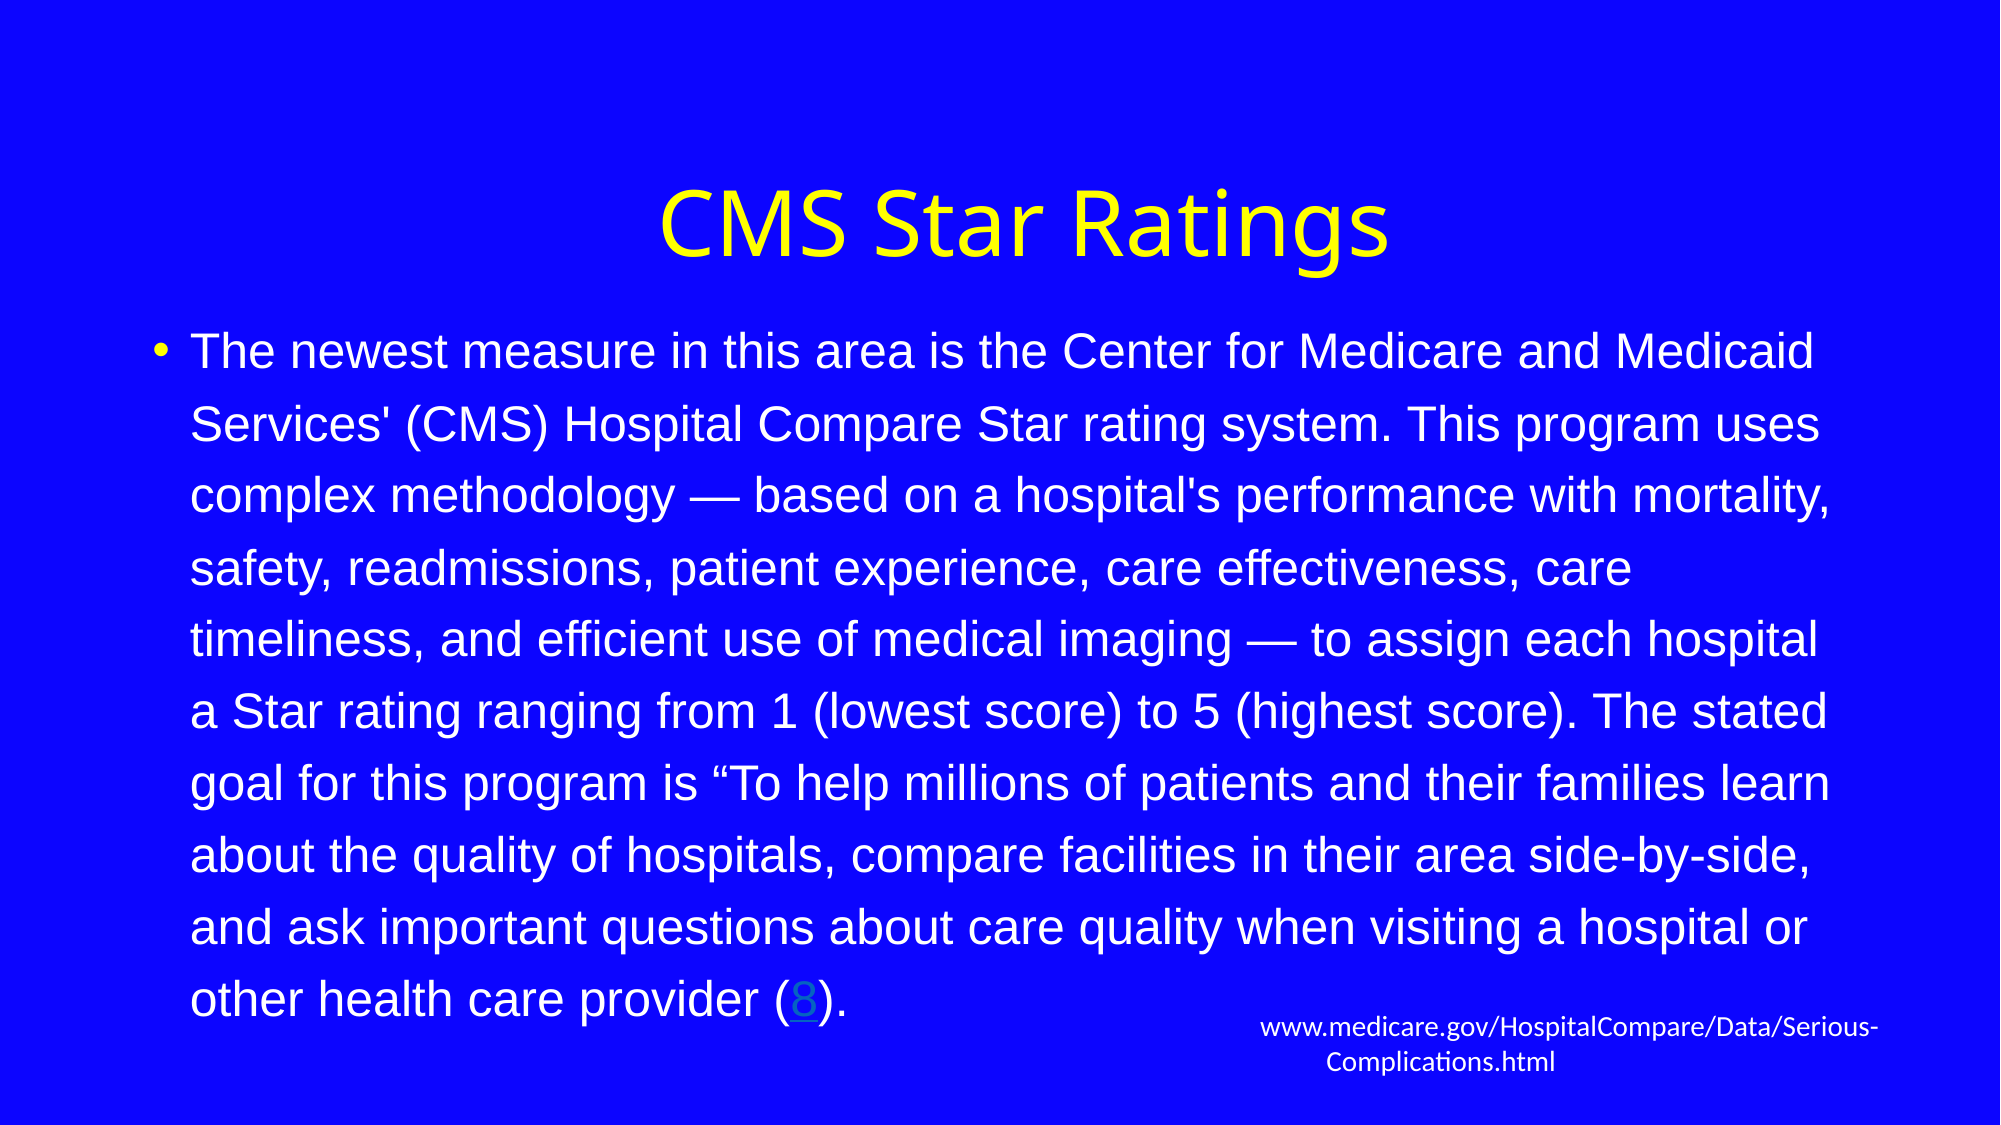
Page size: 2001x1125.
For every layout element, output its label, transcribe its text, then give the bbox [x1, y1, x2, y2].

text_box www.medicare.gov/HospitalCompare/Data/Serious-Complications.html [1245, 1000, 1957, 1085]
title CMS Star Ratings [162, 117, 1888, 336]
list The newest measure in this area is the Center for Medicare and Medicaid Services' (CMS) Hospital Compare Star rating system. This program uses complex methodology — based on a hospital's performance with mortality, safety, readmissions, patient experience, care effectiveness, care timeliness, and efficient use of medical imaging — to assign each hospital a Star rating ranging from 1 (lowest score) to 5 (highest score). The stated goal for this program is “To help millions of patients and their families learn about the quality of hospitals, compare facilities in their area side-by-side, and ask important questions about care quality when visiting a hospital or other health care provider (8). [137, 299, 1863, 1014]
